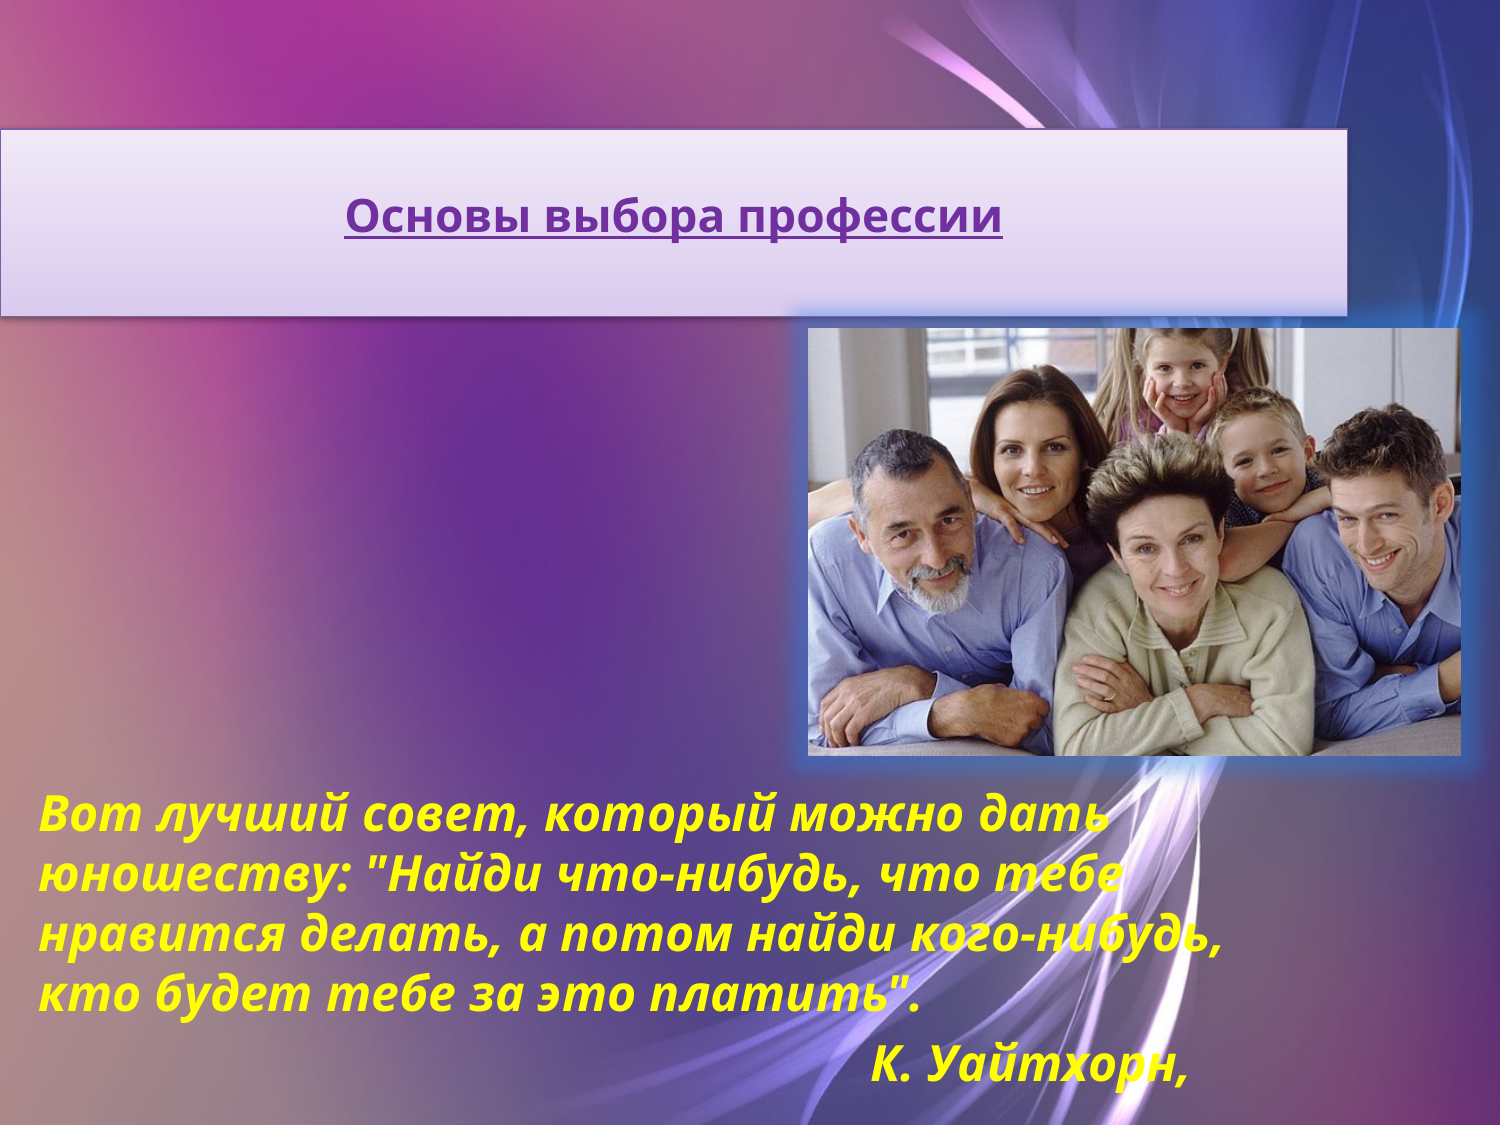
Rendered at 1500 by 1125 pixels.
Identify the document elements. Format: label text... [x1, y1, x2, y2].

picture [808, 327, 1461, 756]
picture [0, 0, 1500, 1125]
subtitle Вот лучший совет, который можно дать юношеству: "Найди что-нибудь, что тебе нравится делать, а потом найди кого-нибудь, кто будет тебе за это платить". К. Уайтхорн, [23, 773, 1278, 1125]
title Основы выбора профессии [0, 128, 1348, 317]
